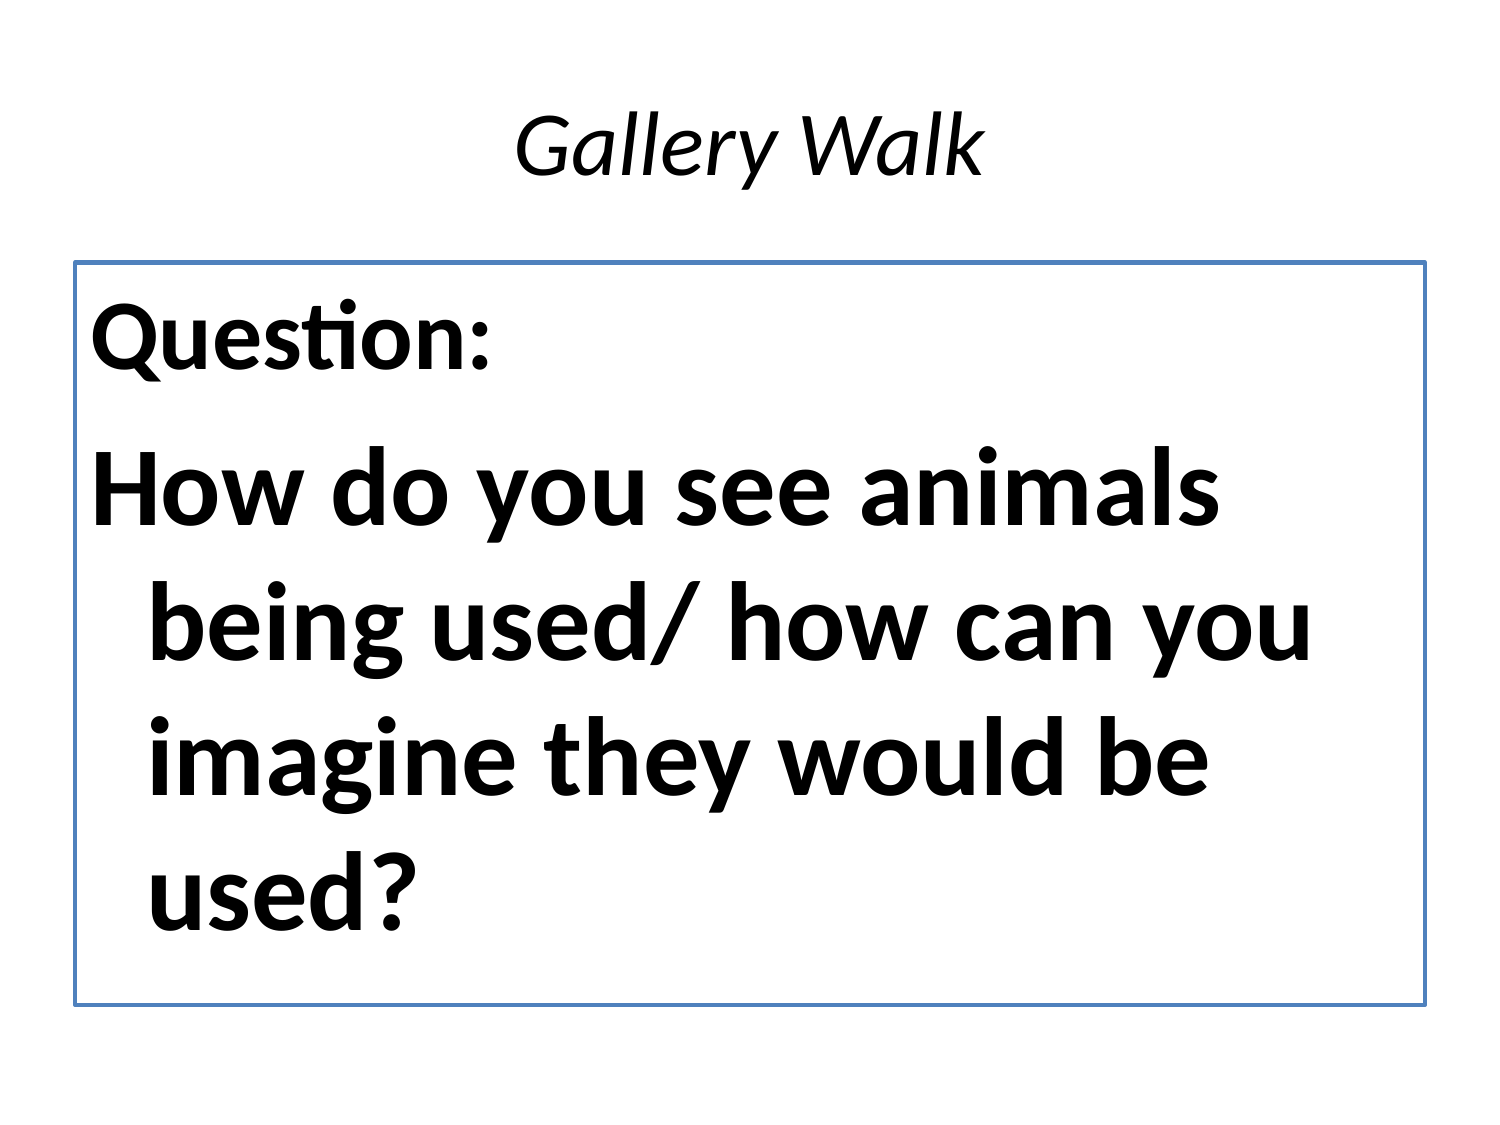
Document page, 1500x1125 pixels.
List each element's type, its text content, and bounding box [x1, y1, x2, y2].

list Question: How do you see animals being used/ how can you imagine they would be used? [73, 260, 1427, 1007]
title Gallery Walk [75, 45, 1425, 233]
